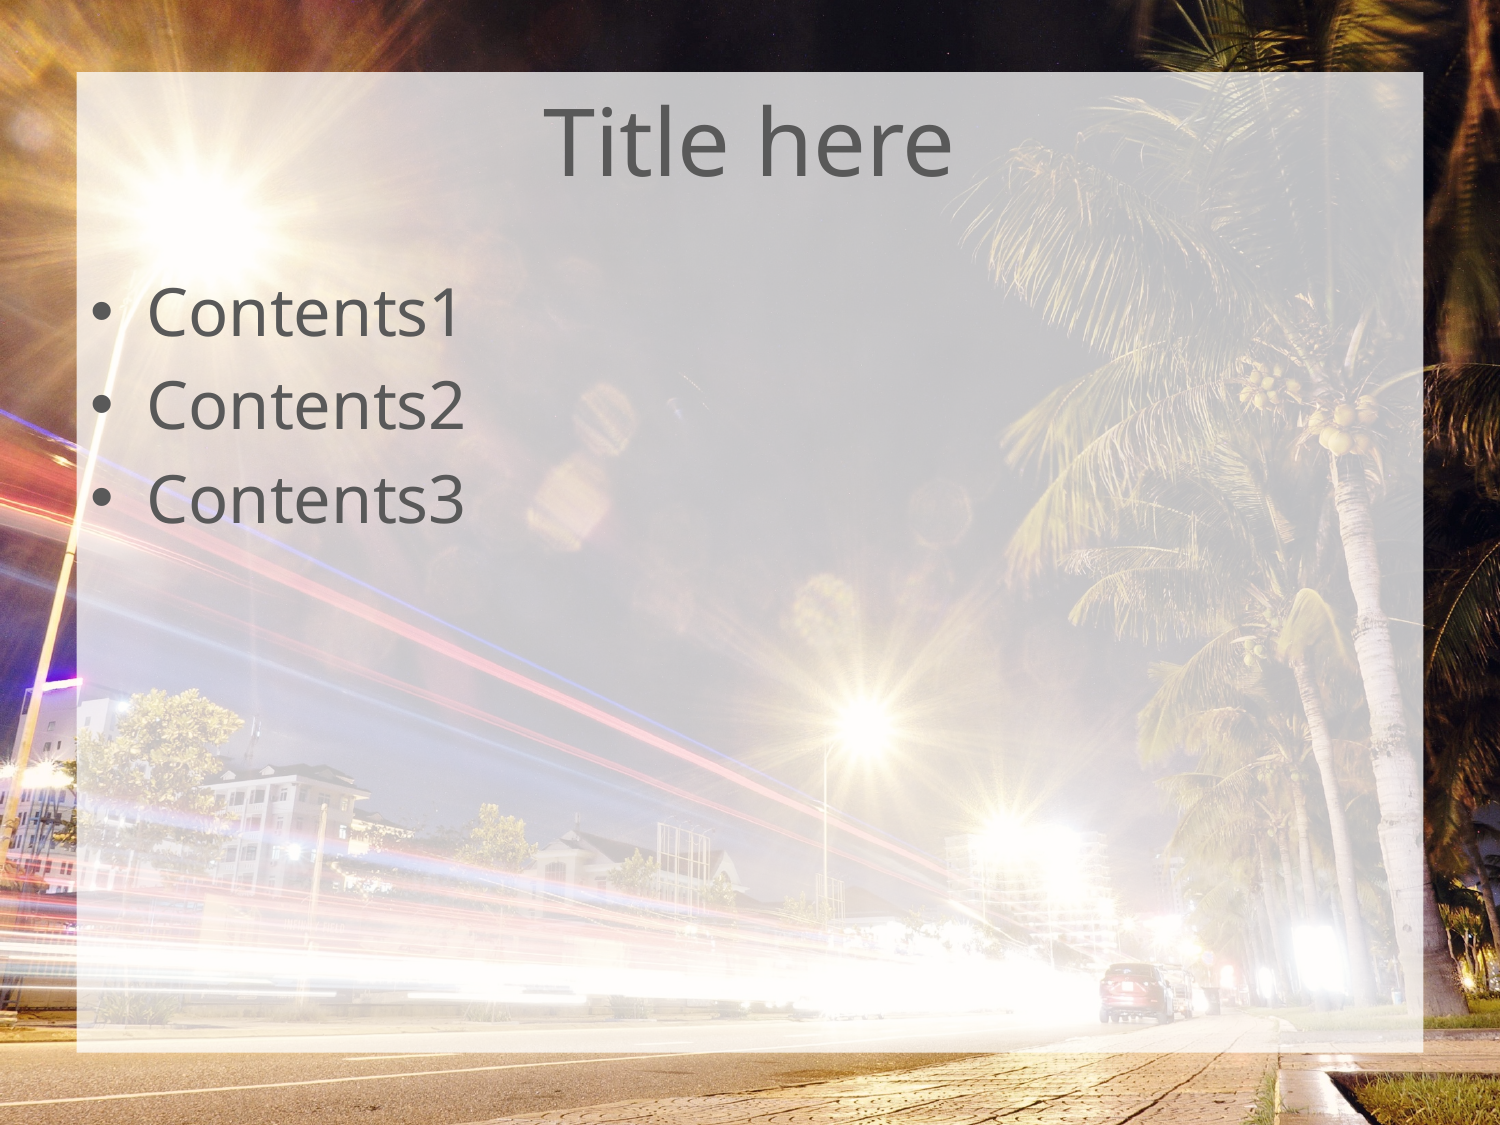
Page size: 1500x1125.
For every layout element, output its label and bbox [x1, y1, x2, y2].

text_box [0, 0, 1500, 1125]
